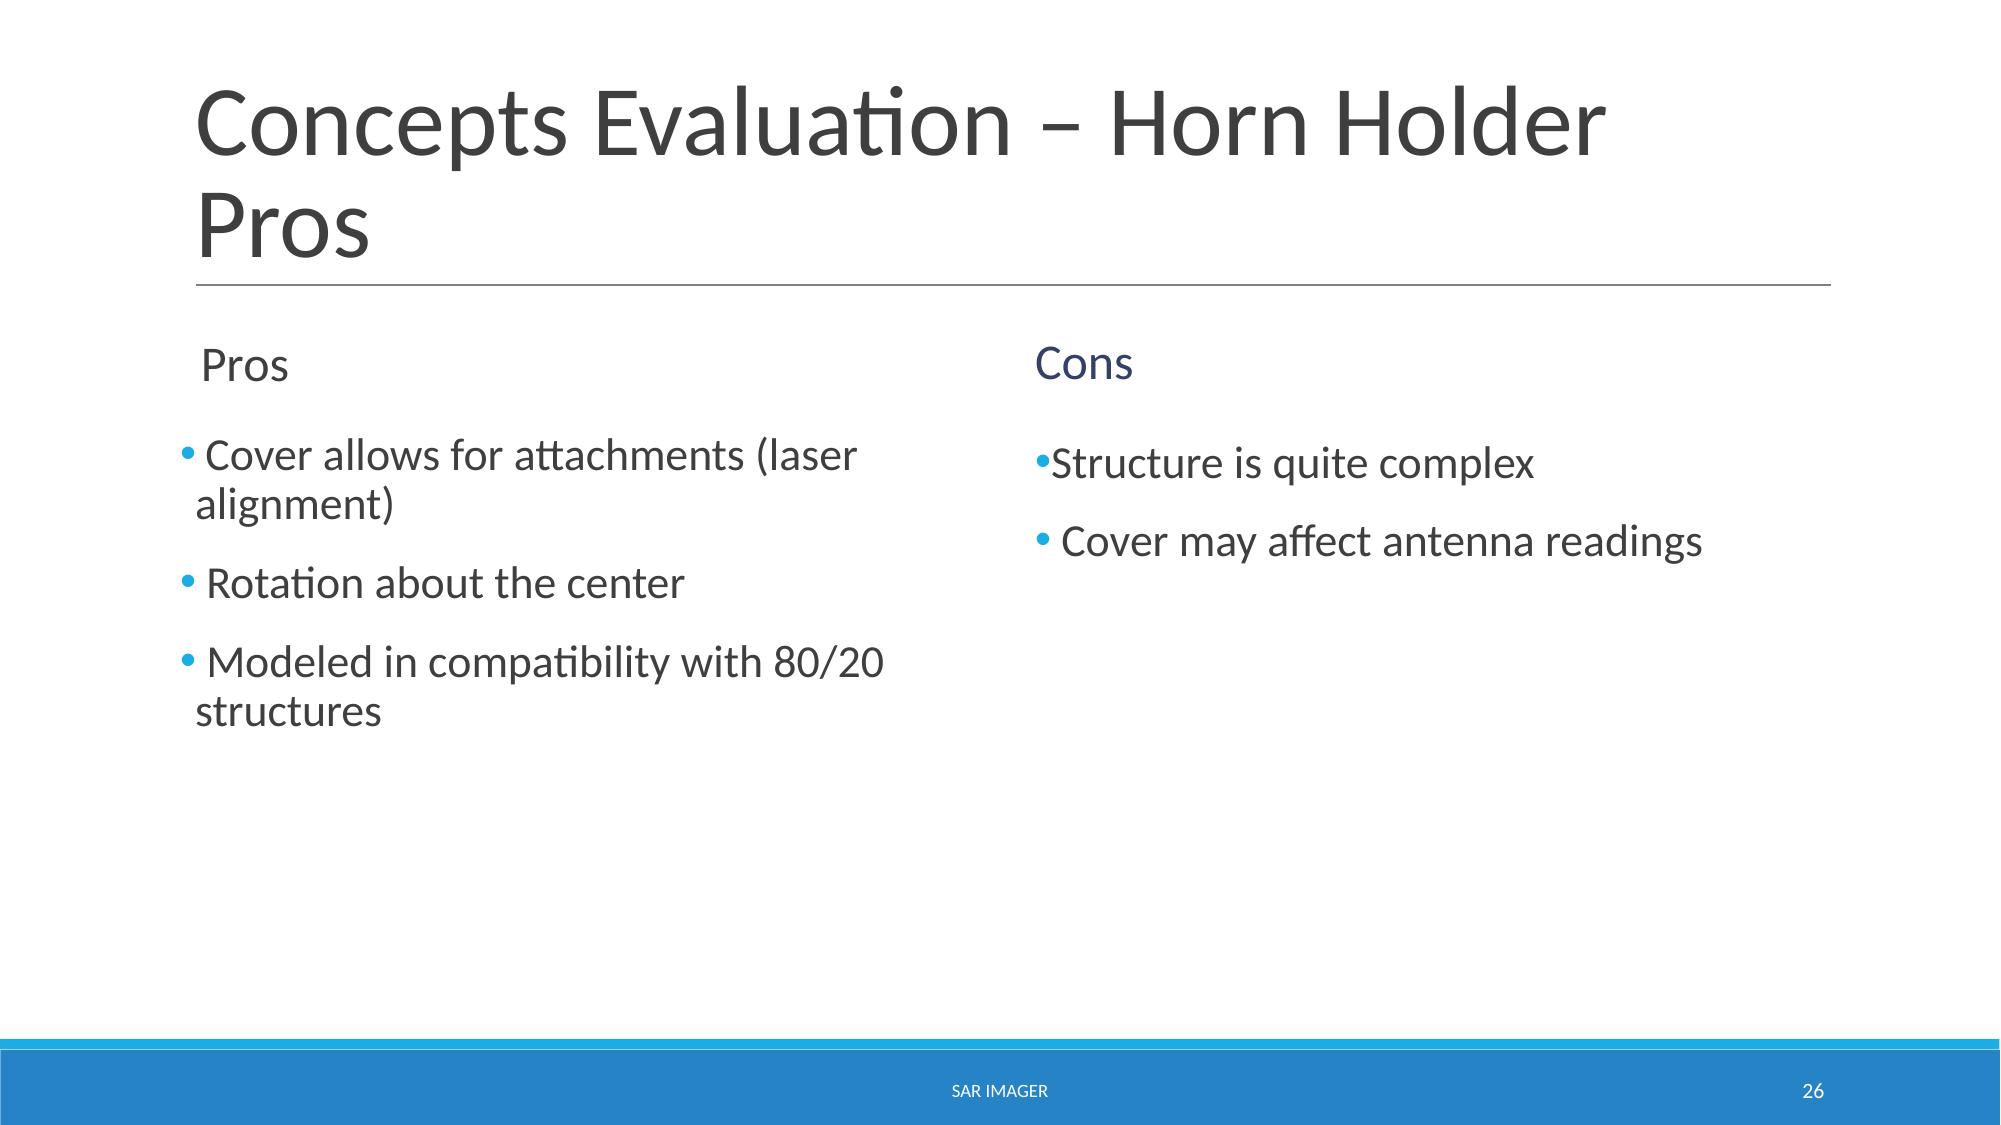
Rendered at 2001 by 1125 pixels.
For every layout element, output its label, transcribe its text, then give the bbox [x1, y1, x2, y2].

list Pros [180, 251, 990, 423]
footer SAR IMAGER [604, 1059, 1396, 1120]
list Cons [1020, 302, 1830, 423]
list Structure is quite complex Cover may affect antenna readings [1020, 423, 1830, 963]
list Cover allows for attachments (laser alignment) Rotation about the center Modeled in compatibility with 80/20 structures [180, 423, 990, 963]
title Concepts Evaluation – Horn Holder Pros [180, 47, 1830, 285]
slide_number 26 [1624, 1059, 1840, 1120]
